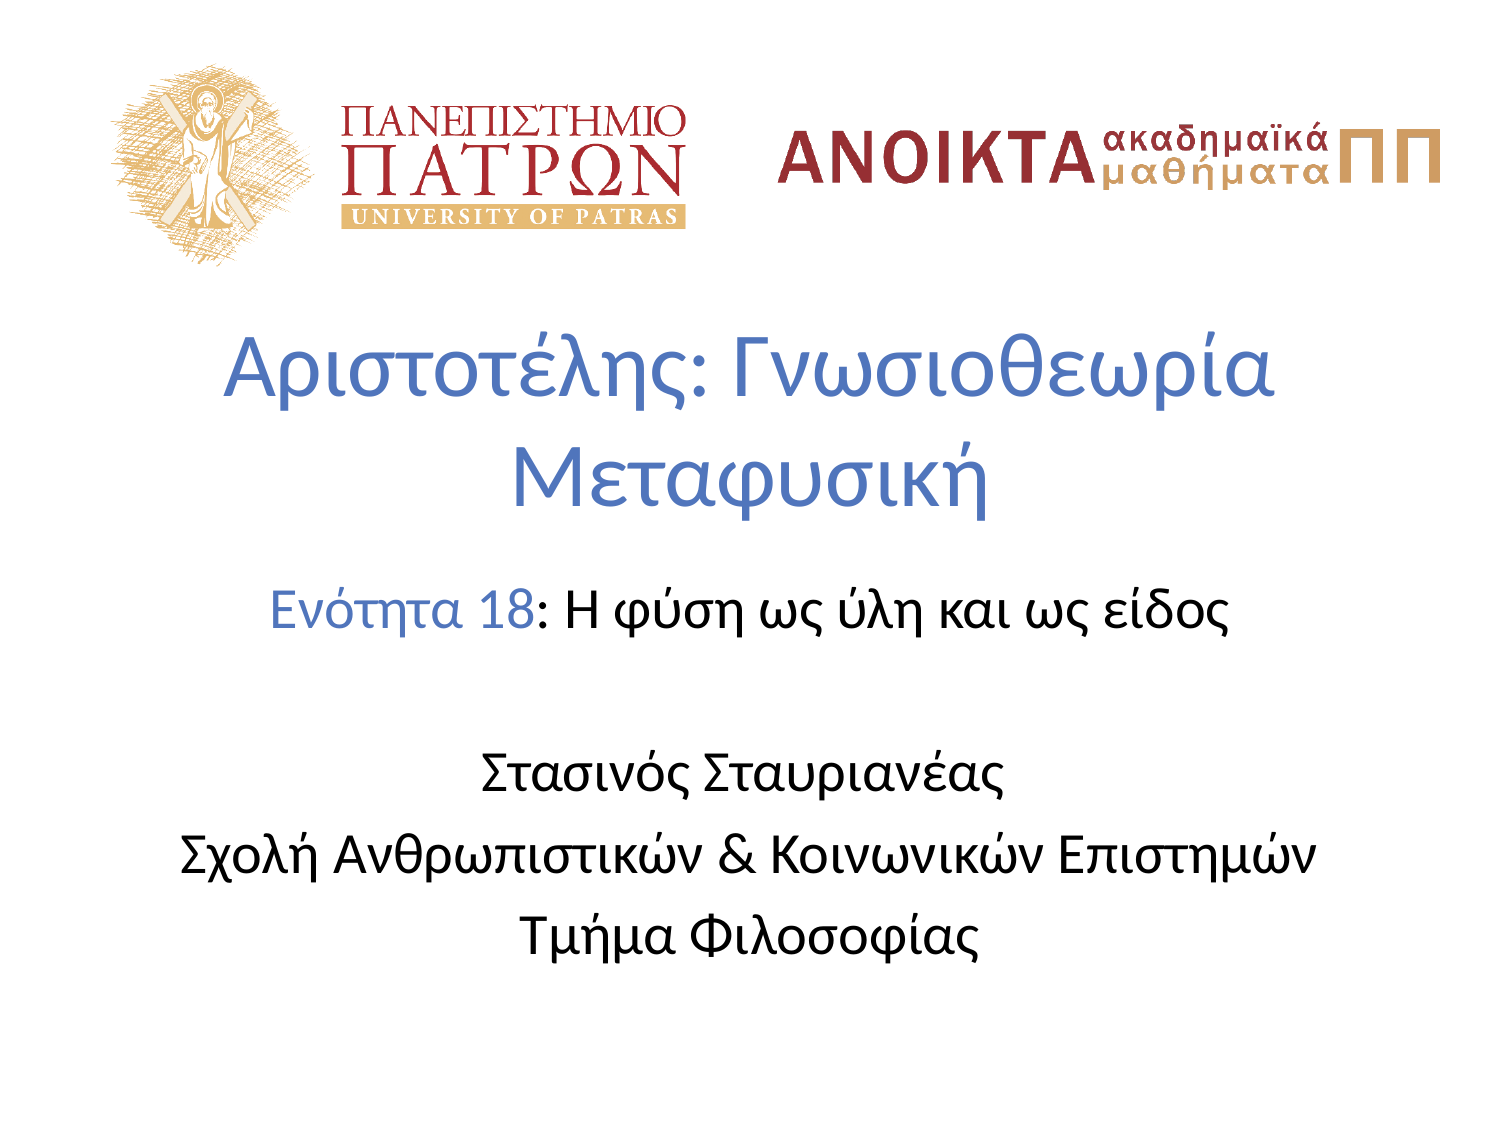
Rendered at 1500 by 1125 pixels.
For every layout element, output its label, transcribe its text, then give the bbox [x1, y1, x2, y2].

subtitle Ενότητα 18: Η φύση ως ύλη και ως είδος Στασινός Σταυριανέας Σχολή Ανθρωπιστικών & Κοινωνικών Επιστημών Τμήμα Φιλοσοφίας [112, 562, 1388, 1000]
title Αριστοτέλης: Γνωσιοθεωρία Μεταφυσική [112, 290, 1388, 539]
picture [737, 82, 1480, 237]
picture [96, 45, 703, 274]
